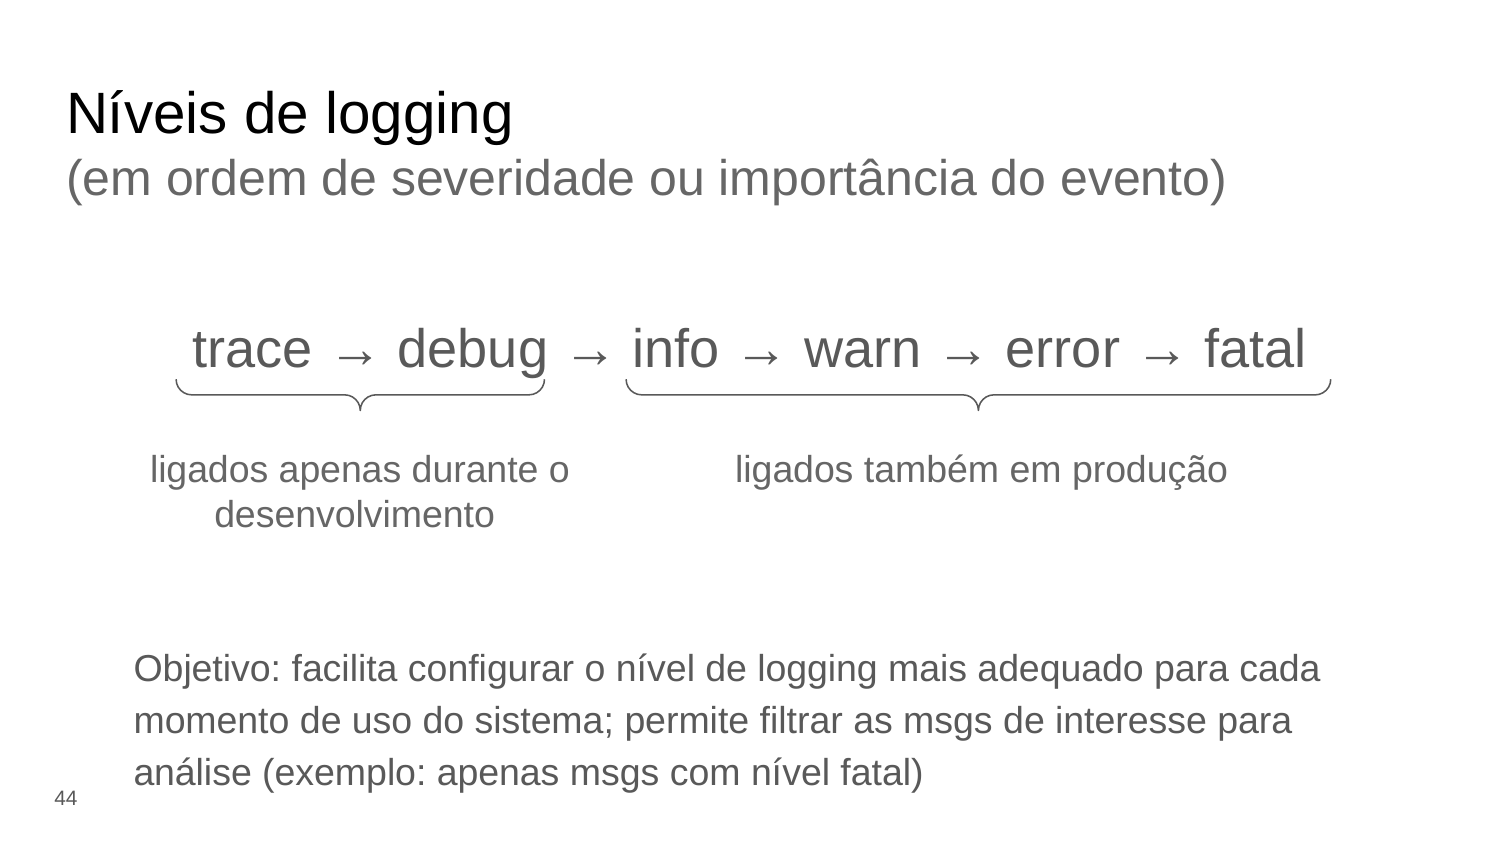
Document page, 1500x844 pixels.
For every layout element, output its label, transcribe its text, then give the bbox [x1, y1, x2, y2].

text_box [626, 379, 1331, 411]
list trace → debug → info → warn → error → fatal [51, 289, 1449, 414]
text_box ligados também em produção [632, 430, 1331, 505]
text_box Objetivo: facilita configurar o nível de logging mais adequado para cada momento de uso do sistema; permite filtrar as msgs de interesse para análise (exemplo: apenas msgs com nível fatal) [118, 622, 1337, 808]
text_box ligados apenas durante o desenvolvimento [119, 430, 601, 550]
title Níveis de logging (em ordem de severidade ou importância do evento) [51, 60, 1449, 155]
slide_number ‹#› [2, 764, 93, 830]
text_box [176, 379, 545, 411]
